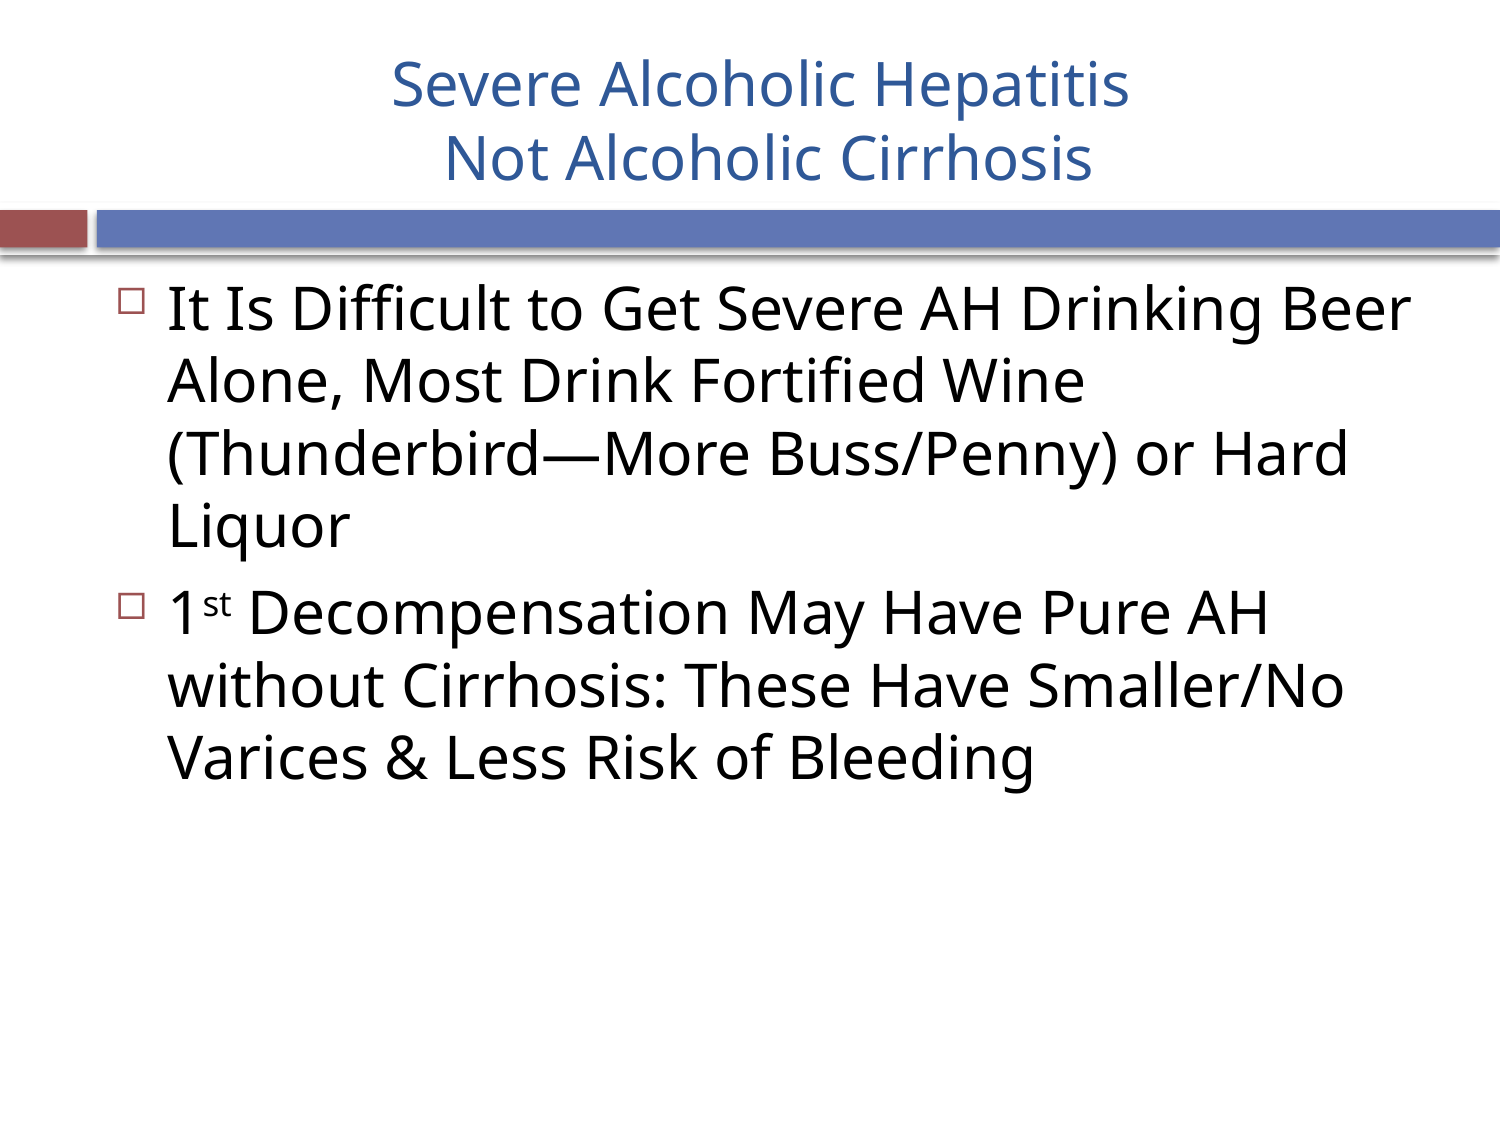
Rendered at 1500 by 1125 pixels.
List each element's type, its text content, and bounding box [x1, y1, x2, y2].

title Severe Alcoholic Hepatitis Not Alcoholic Cirrhosis [100, 37, 1438, 200]
list It Is Difficult to Get Severe AH Drinking Beer Alone, Most Drink Fortified Wine (Thunderbird—More Buss/Penny) or Hard Liquor 1st Decompensation May Have Pure AH without Cirrhosis: These Have Smaller/No Varices & Less Risk of Bleeding [100, 262, 1438, 1000]
